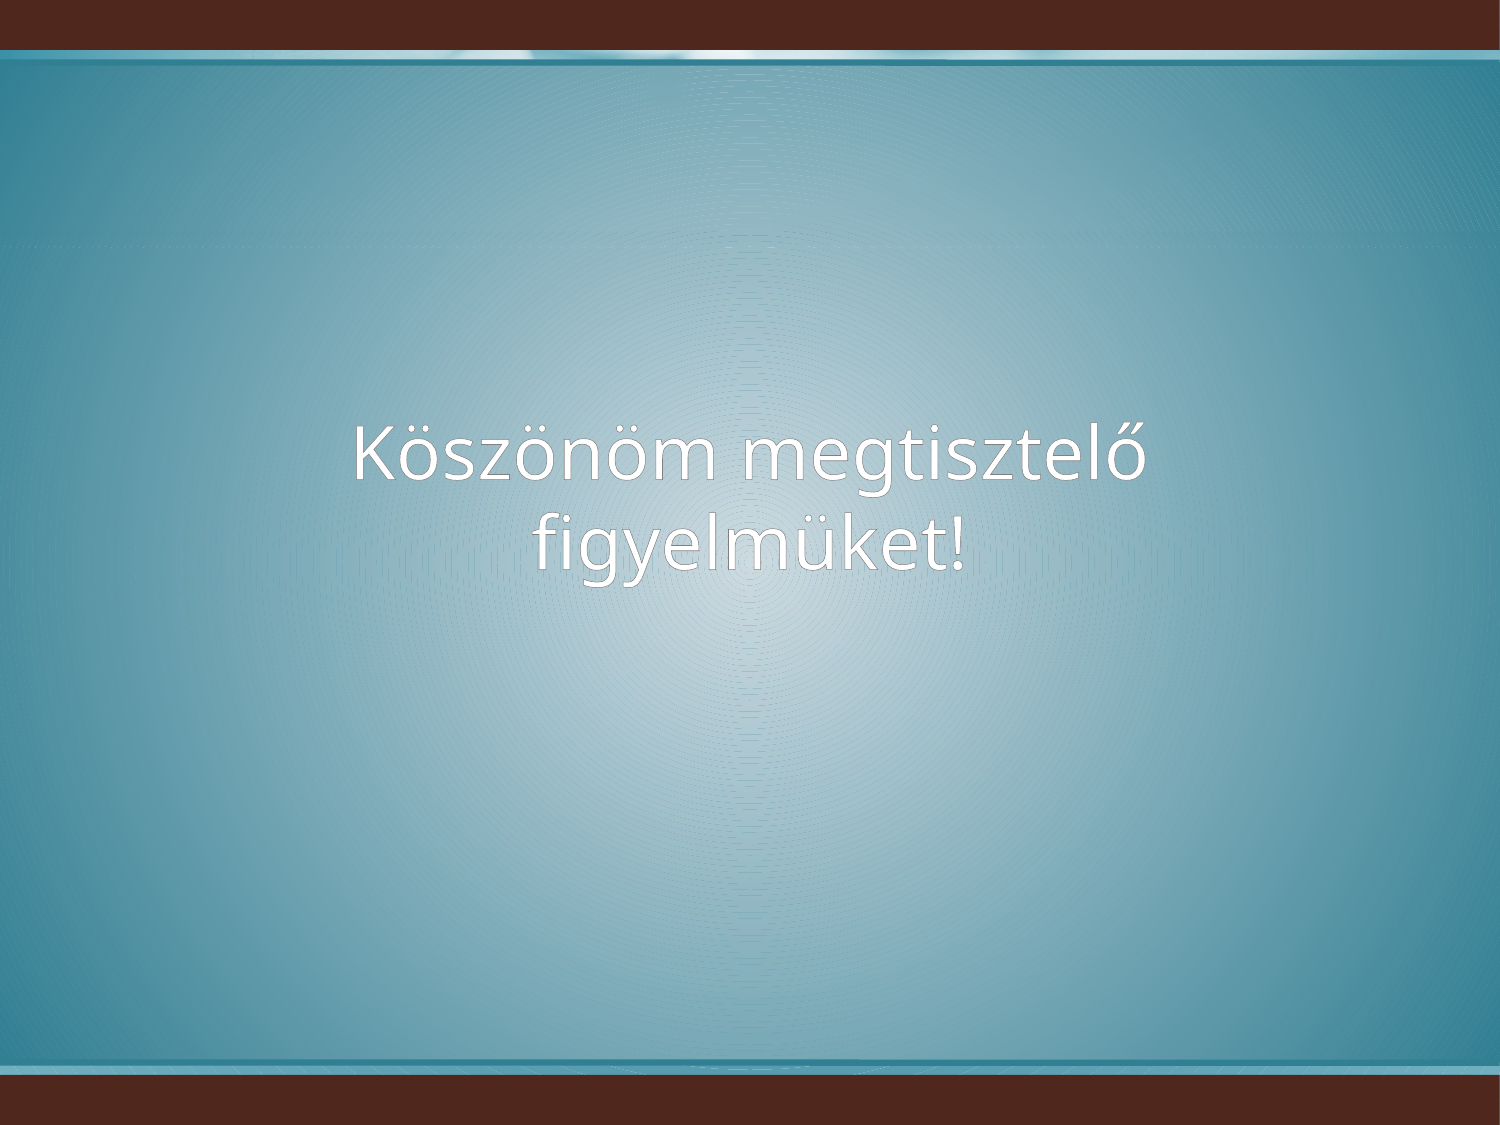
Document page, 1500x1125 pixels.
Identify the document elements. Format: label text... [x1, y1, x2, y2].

title Köszönöm megtisztelő figyelmüket! [112, 397, 1388, 621]
